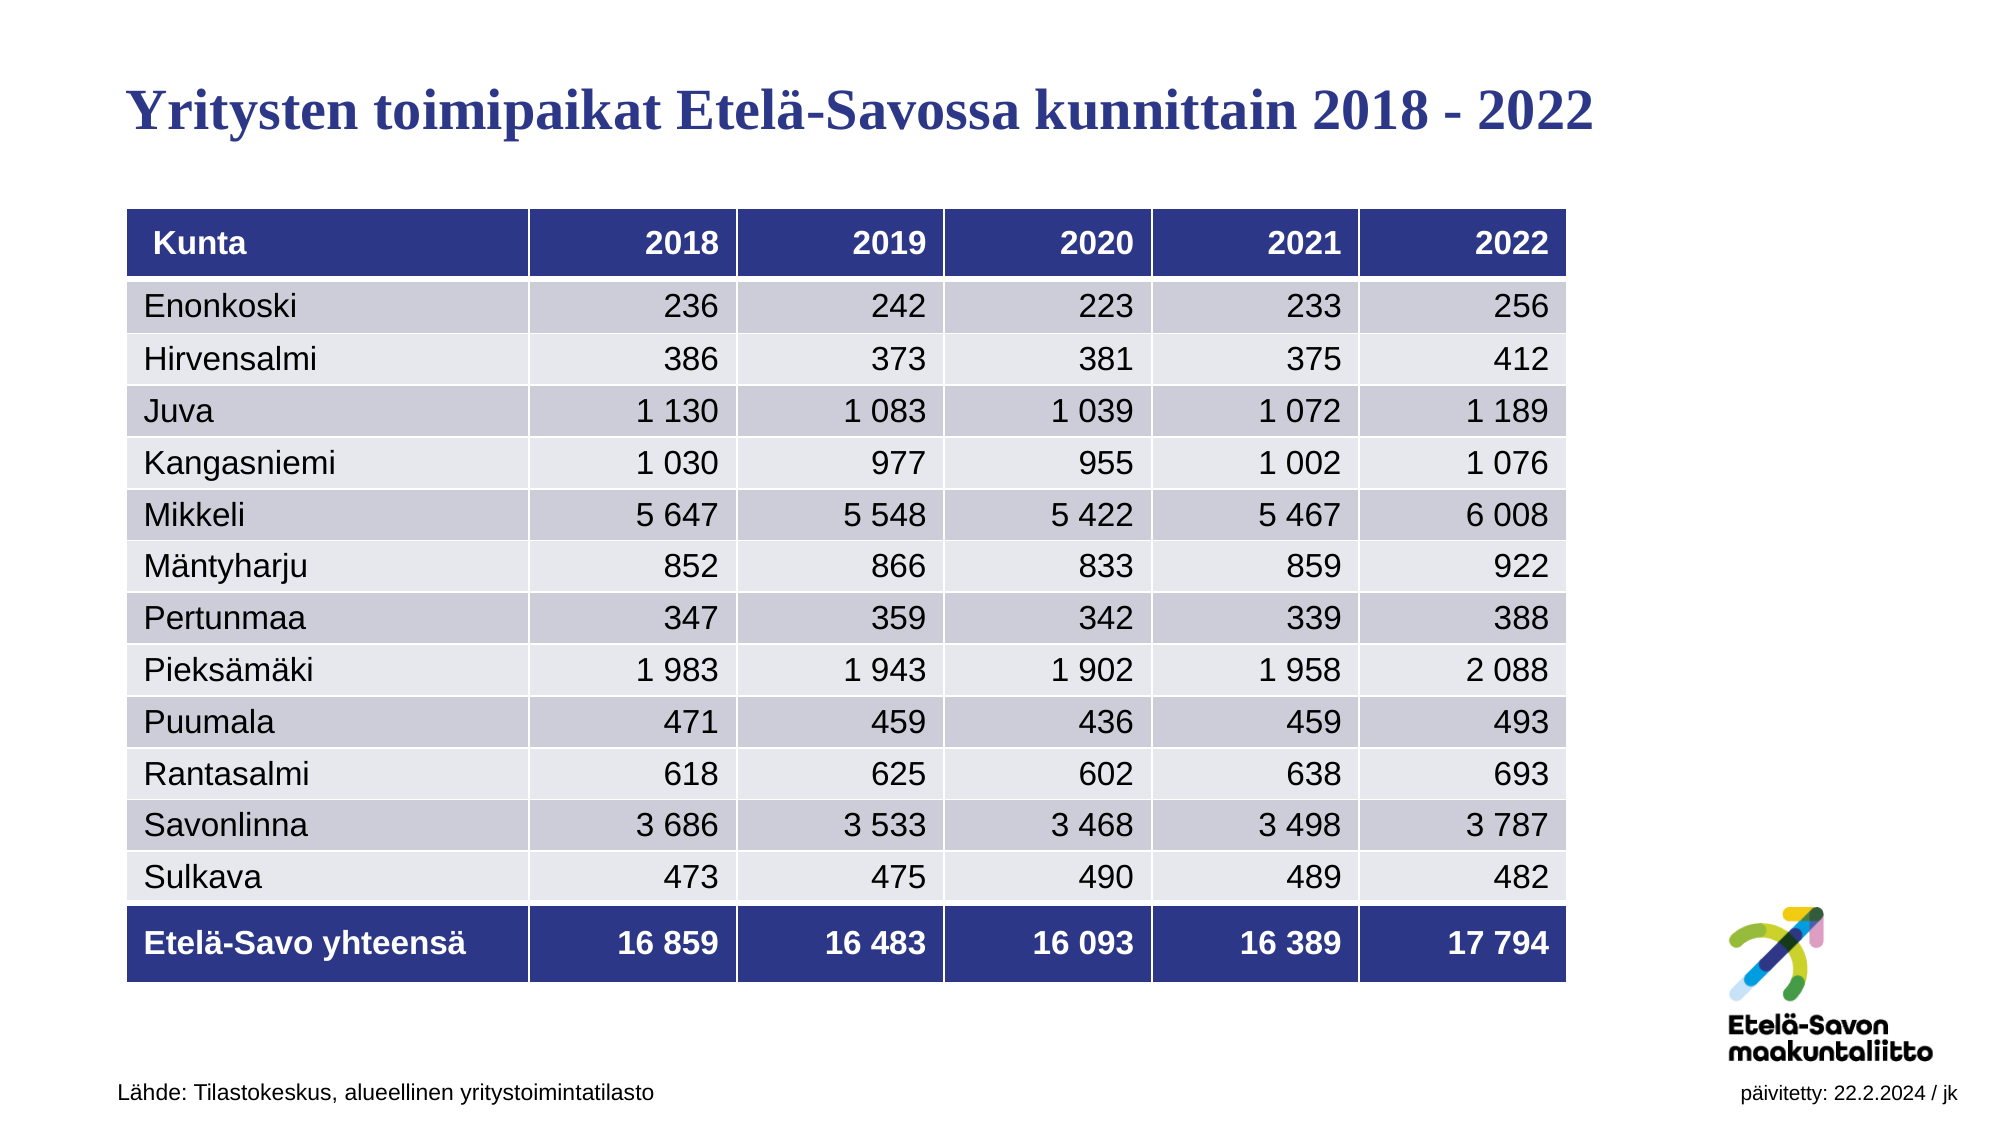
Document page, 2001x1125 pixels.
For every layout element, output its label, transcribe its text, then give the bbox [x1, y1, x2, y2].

table_cell 2 088 [1360, 645, 1566, 695]
table_cell 475 [738, 852, 943, 900]
table_cell Mäntyharju [127, 541, 528, 591]
table_cell 618 [530, 749, 736, 799]
table_cell Enonkoski [127, 282, 528, 333]
table_cell 693 [1360, 749, 1566, 799]
table_cell Puumala [127, 697, 528, 747]
table_cell 833 [945, 541, 1151, 591]
table_cell 412 [1360, 334, 1566, 384]
table_cell 490 [945, 852, 1151, 900]
table_header 2018 [530, 209, 736, 276]
table_header 2020 [945, 209, 1151, 276]
table_cell 1 130 [530, 386, 736, 436]
table_cell 922 [1360, 541, 1566, 591]
table_cell 977 [738, 438, 943, 488]
table_cell 482 [1360, 852, 1566, 900]
table_cell Juva [127, 386, 528, 436]
table_cell 3 498 [1153, 800, 1358, 850]
table_cell Pertunmaa [127, 593, 528, 643]
table_cell 1 030 [530, 438, 736, 488]
picture [1707, 907, 2000, 1125]
table_cell 16 859 [530, 906, 736, 982]
table_cell 459 [1153, 697, 1358, 747]
table_cell 1 958 [1153, 645, 1358, 695]
table_cell 5 467 [1153, 490, 1358, 540]
table_cell 359 [738, 593, 943, 643]
table_cell 5 548 [738, 490, 943, 540]
table_cell 1 083 [738, 386, 943, 436]
table_cell Rantasalmi [127, 749, 528, 799]
table_cell 459 [738, 697, 943, 747]
table_cell 1 002 [1153, 438, 1358, 488]
table_cell 16 093 [945, 906, 1151, 982]
table_cell Pieksämäki [127, 645, 528, 695]
table_cell 375 [1153, 334, 1358, 384]
table_cell 866 [738, 541, 943, 591]
table_cell Mikkeli [127, 490, 528, 540]
table_cell 1 943 [738, 645, 943, 695]
table_cell 859 [1153, 541, 1358, 591]
table_cell 625 [738, 749, 943, 799]
table_cell 489 [1153, 852, 1358, 900]
table_cell 342 [945, 593, 1151, 643]
table_cell 1 039 [945, 386, 1151, 436]
table_cell 16 483 [738, 906, 943, 982]
table_cell Etelä-Savo yhteensä [127, 906, 528, 982]
table_cell 852 [530, 541, 736, 591]
table_cell 388 [1360, 593, 1566, 643]
table_cell Savonlinna [127, 800, 528, 850]
table_cell 242 [738, 282, 943, 333]
table_cell 17 794 [1360, 906, 1566, 982]
table_cell 602 [945, 749, 1151, 799]
table_cell 347 [530, 593, 736, 643]
table_header 2022 [1360, 209, 1566, 276]
table_cell 1 072 [1153, 386, 1358, 436]
title Yritysten toimipaikat Etelä-Savossa kunnittain 2018 - 2022 [125, 66, 1768, 149]
table_cell 1 076 [1360, 438, 1566, 488]
table_cell 1 902 [945, 645, 1151, 695]
table_cell 5 422 [945, 490, 1151, 540]
table_cell 3 686 [530, 800, 736, 850]
table_cell 3 533 [738, 800, 943, 850]
table_cell 339 [1153, 593, 1358, 643]
table_cell Hirvensalmi [127, 334, 528, 384]
table_cell 5 647 [530, 490, 736, 540]
table_cell 6 008 [1360, 490, 1566, 540]
table_cell 236 [530, 282, 736, 333]
table_cell 386 [530, 334, 736, 384]
table_cell 233 [1153, 282, 1358, 333]
table_cell 436 [945, 697, 1151, 747]
table_cell 223 [945, 282, 1151, 333]
table_header 2019 [738, 209, 943, 276]
table_cell 471 [530, 697, 736, 747]
table_cell 381 [945, 334, 1151, 384]
text_box Lähde: Tilastokeskus, alueellinen yritystoimintatilasto päivitetty: 22.2.2024 / jk [102, 1070, 1981, 1121]
table_cell 3 787 [1360, 800, 1566, 850]
table_cell 16 389 [1153, 906, 1358, 982]
table_header 2021 [1153, 209, 1358, 276]
table_header Kunta [127, 209, 528, 276]
table_cell Sulkava [127, 852, 528, 900]
table_cell 955 [945, 438, 1151, 488]
table_cell 493 [1360, 697, 1566, 747]
table_cell 1 189 [1360, 386, 1566, 436]
table_cell 638 [1153, 749, 1358, 799]
table_cell 1 983 [530, 645, 736, 695]
table_cell 473 [530, 852, 736, 900]
table_cell 256 [1360, 282, 1566, 333]
table_cell Kangasniemi [127, 438, 528, 488]
table_cell 3 468 [945, 800, 1151, 850]
table_cell 373 [738, 334, 943, 384]
